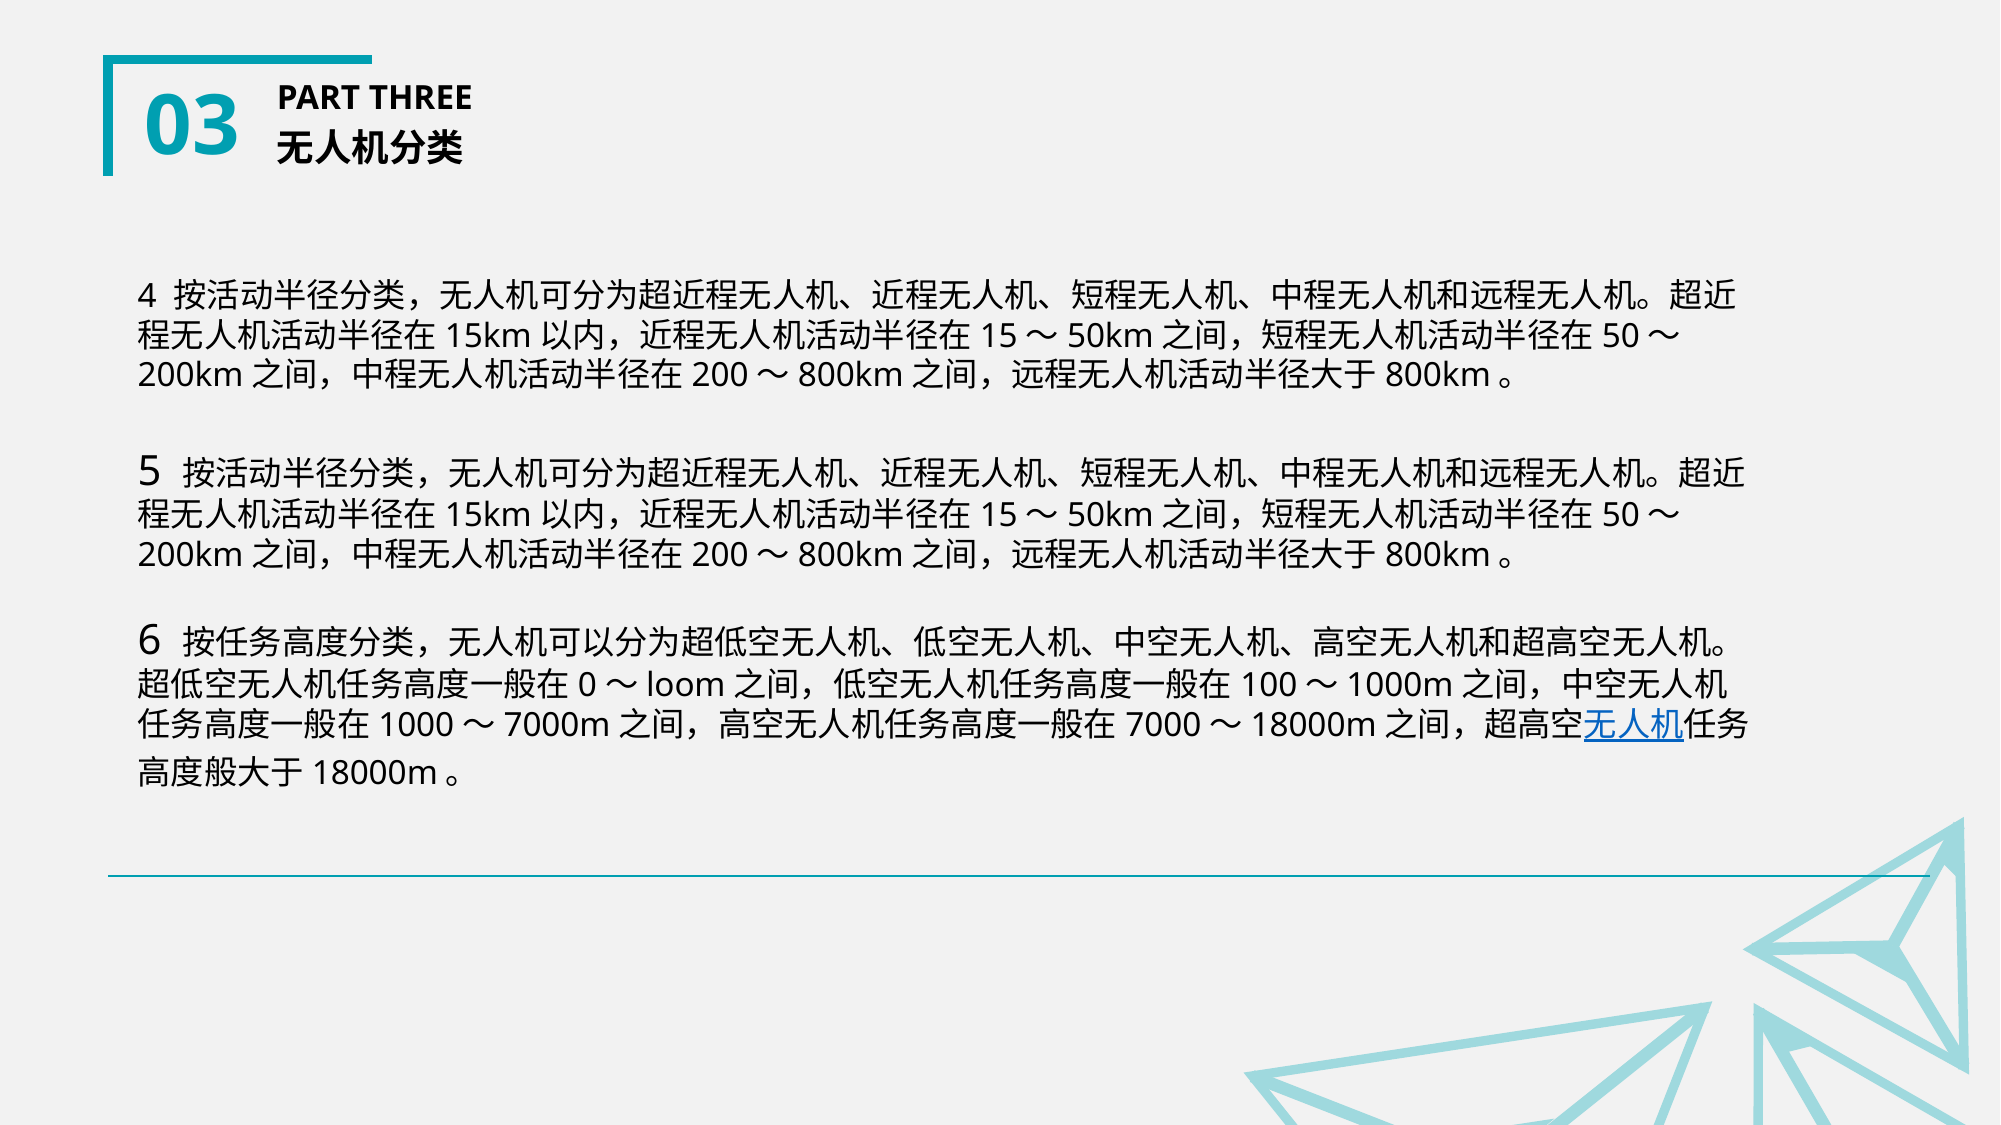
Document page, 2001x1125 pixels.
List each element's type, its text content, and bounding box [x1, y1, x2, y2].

list PART THREE [262, 73, 663, 116]
text_box 4 按活动半径分类，无人机可分为超近程无人机、近程无人机、短程无人机、中程无人机和远程无人机。超近程无人机活动半径在15km以内，近程无人机活动半径在15～50km之间，短程无人机活动半径在50～200km之间，中程无人机活动半径在200～800km之间，远程无人机活动半径大于800km。 5 按活动半径分类，无人机可分为超近程无人机、近程无人机、短程无人机、中程无人机和远程无人机。超近程无人机活动半径在15km以内，近程无人机活动半径在15～50km之间，短程无人机活动半径在50～200km之间，中程无人机活动半径在200～800km之间，远程无人机活动半径大于800km。 6 按任务高度分类，无人机可以分为超低空无人机、低空无人机、中空无人机、高空无人机和超高空无人机。超低空无人机任务高度一般在0～loom之间，低空无人机任务高度一般在100～1000m之间，中空无人机任务高度一般在1000～7000m之间，高空无人机任务高度一般在7000～18000m之间，超高空无人机任务高度般大于18000m。 [122, 266, 1771, 799]
list 无人机分类 [262, 116, 663, 183]
list 03 [123, 73, 262, 183]
